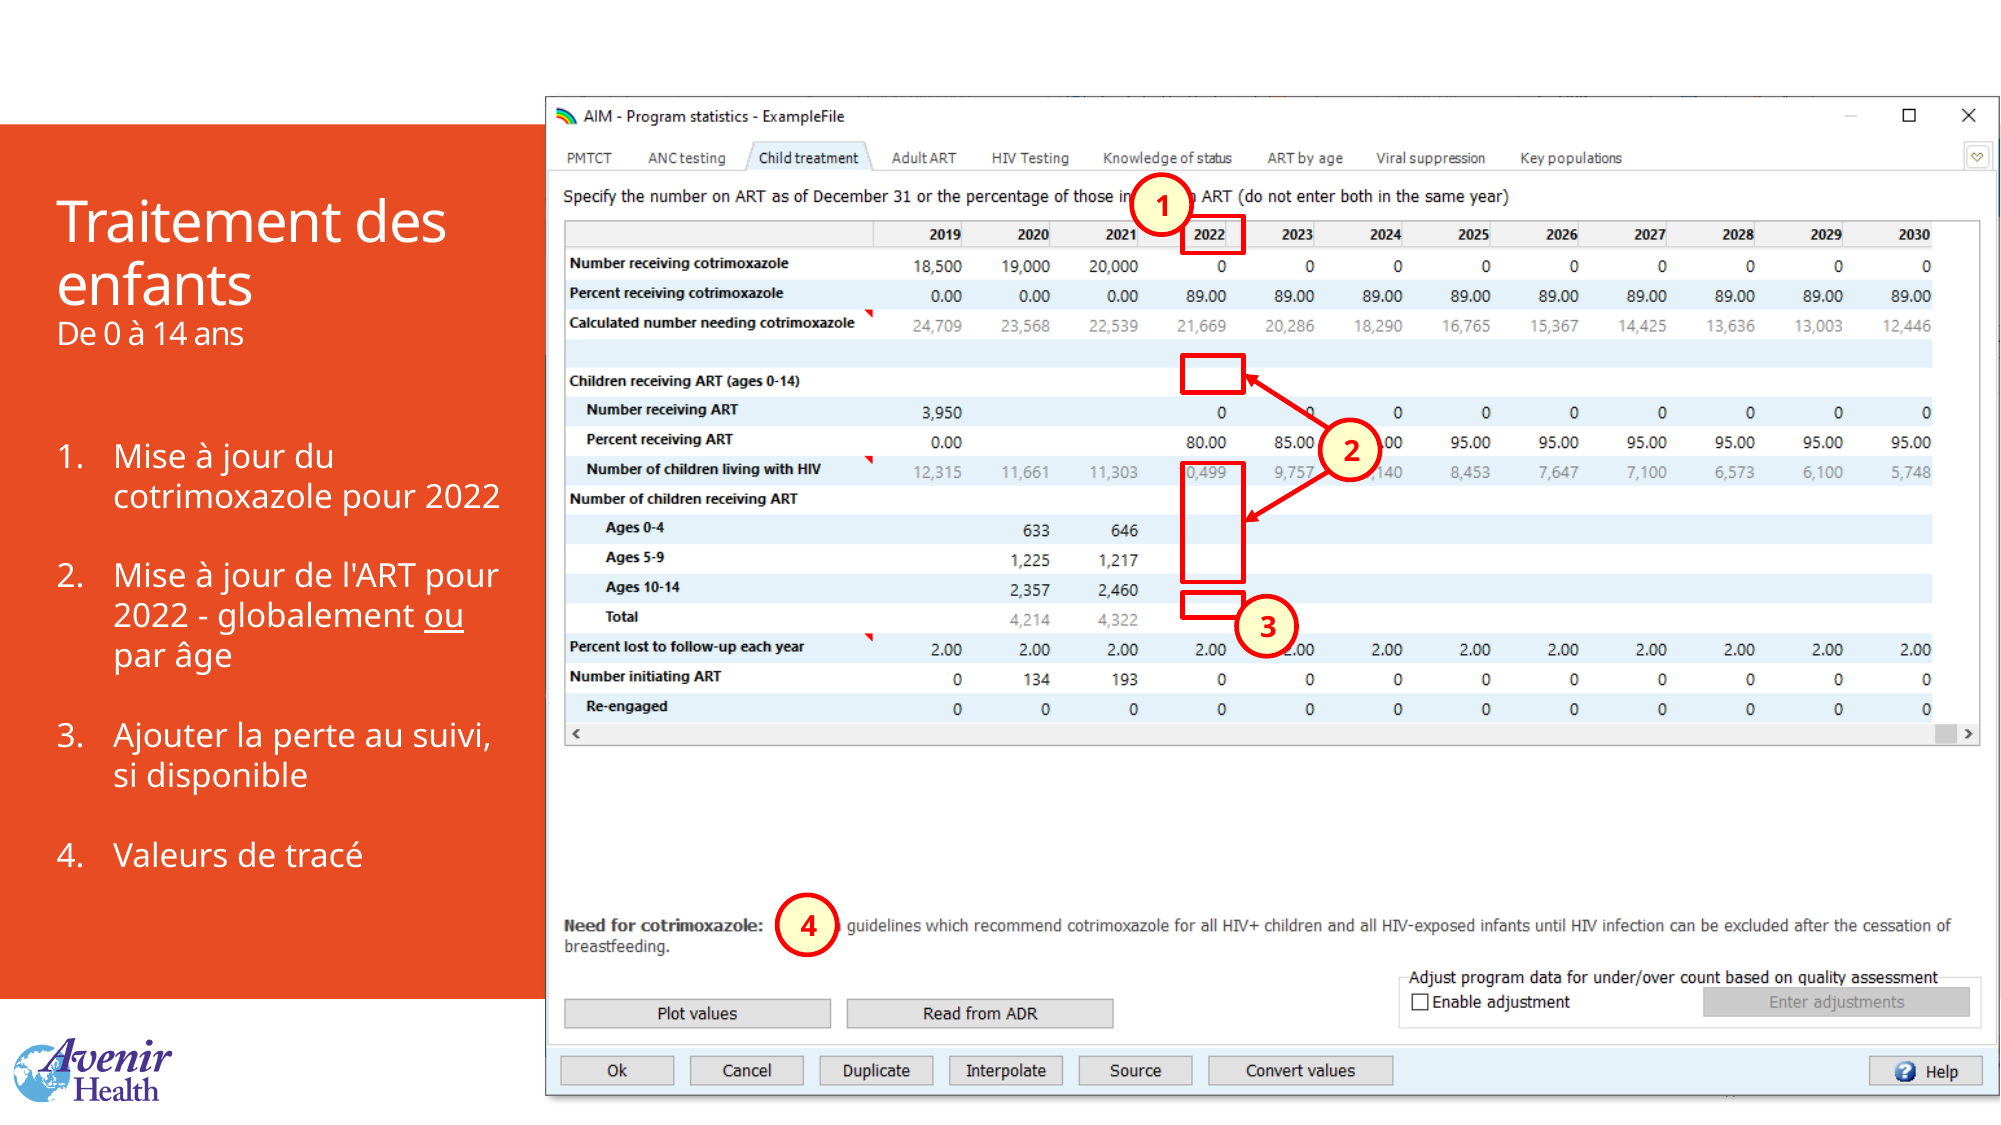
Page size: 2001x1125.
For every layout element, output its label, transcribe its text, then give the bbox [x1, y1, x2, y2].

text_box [1243, 373, 1330, 429]
picture [11, 1037, 176, 1103]
text_box Traitement des enfants De 0 à 14 ans [41, 184, 525, 361]
picture [545, 96, 2000, 1097]
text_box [1243, 470, 1330, 523]
text_box Mise à jour du cotrimoxazole pour 2022 Mise à jour de l'ART pour 2022 - globalement ou par âge Ajouter la perte au suivi, si disponible Valeurs de tracé [41, 427, 525, 882]
